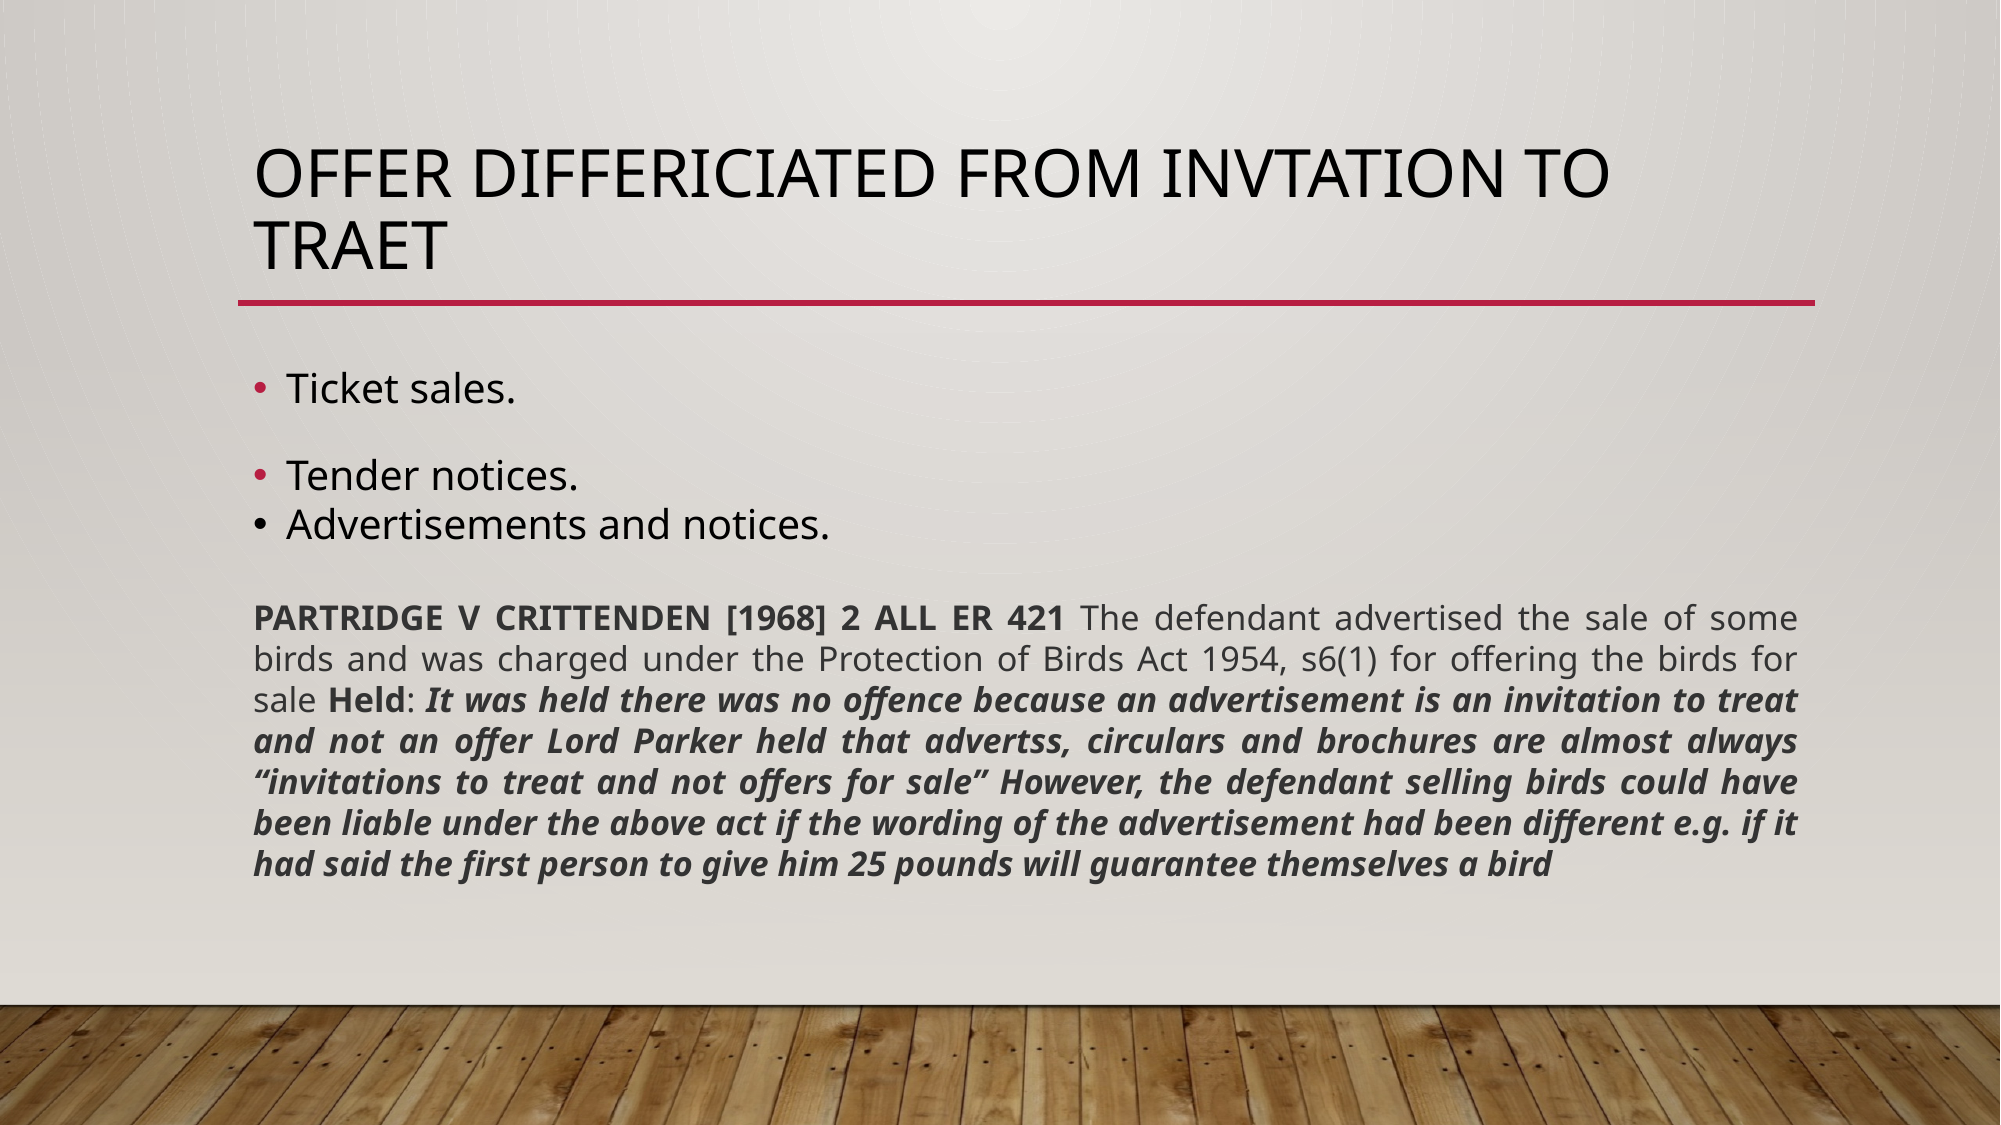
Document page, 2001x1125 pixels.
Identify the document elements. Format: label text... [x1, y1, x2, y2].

list Ticket sales. Tender notices. Advertisements and notices. Partridge v Crittenden [1968] 2 ALL ER 421 The defendant advertised the sale of some birds and was charged under the Protection of Birds Act 1954, s6(1) for offering the birds for sale Held: It was held there was no offence because an advertisement is an invitation to treat and not an offer Lord Parker held that advertss, circulars and brochures are almost always “invitations to treat and not offers for sale” However, the defendant selling birds could have been liable under the above act if the wording of the advertisement had been different e.g. if it had said the first person to give him 25 pounds will guarantee themselves a bird [238, 330, 1814, 931]
picture [0, 1005, 2000, 1125]
title OFFER DIFFERICIATED FROM INVTATION TO TRAET [238, 131, 1814, 305]
